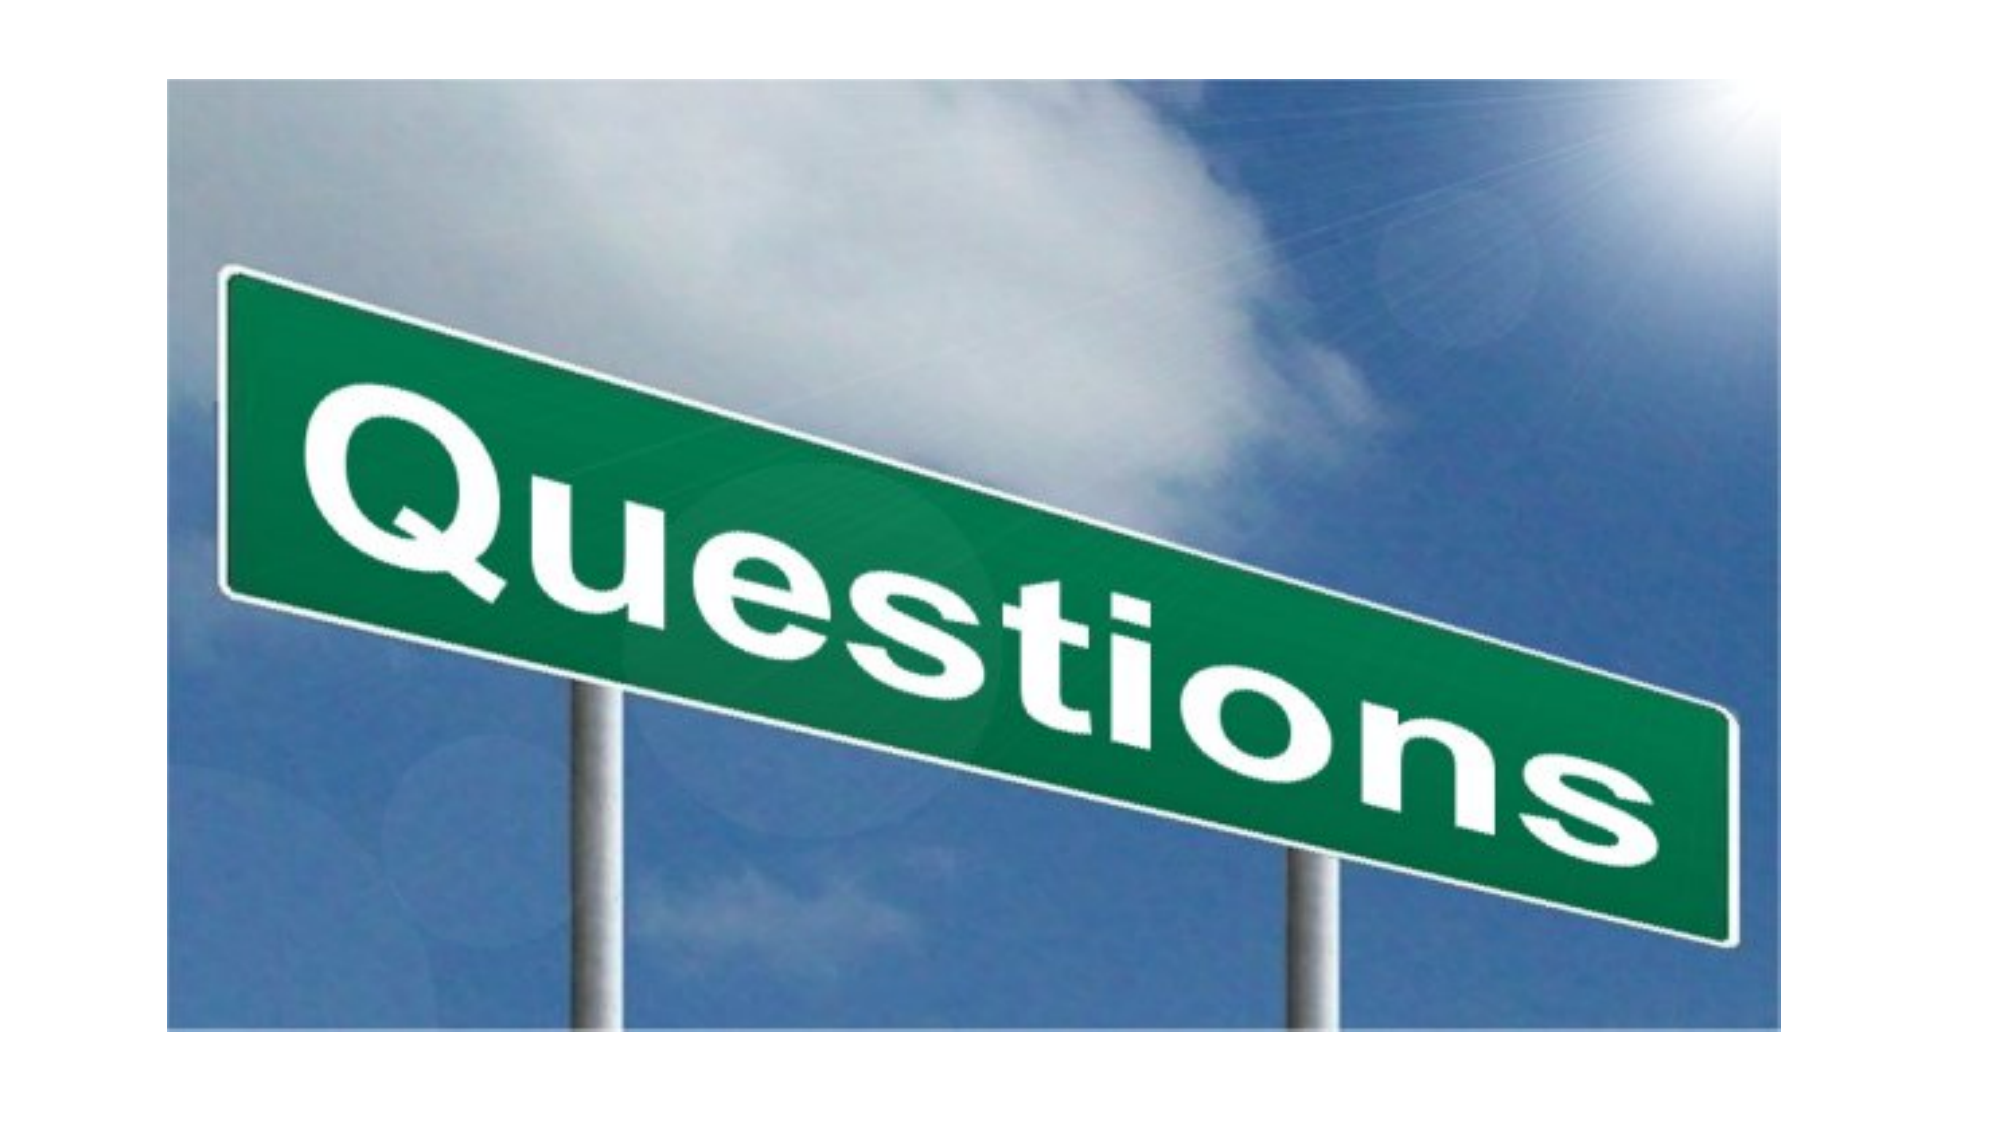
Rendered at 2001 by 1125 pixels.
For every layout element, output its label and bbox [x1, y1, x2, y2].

picture [167, 79, 1782, 1032]
